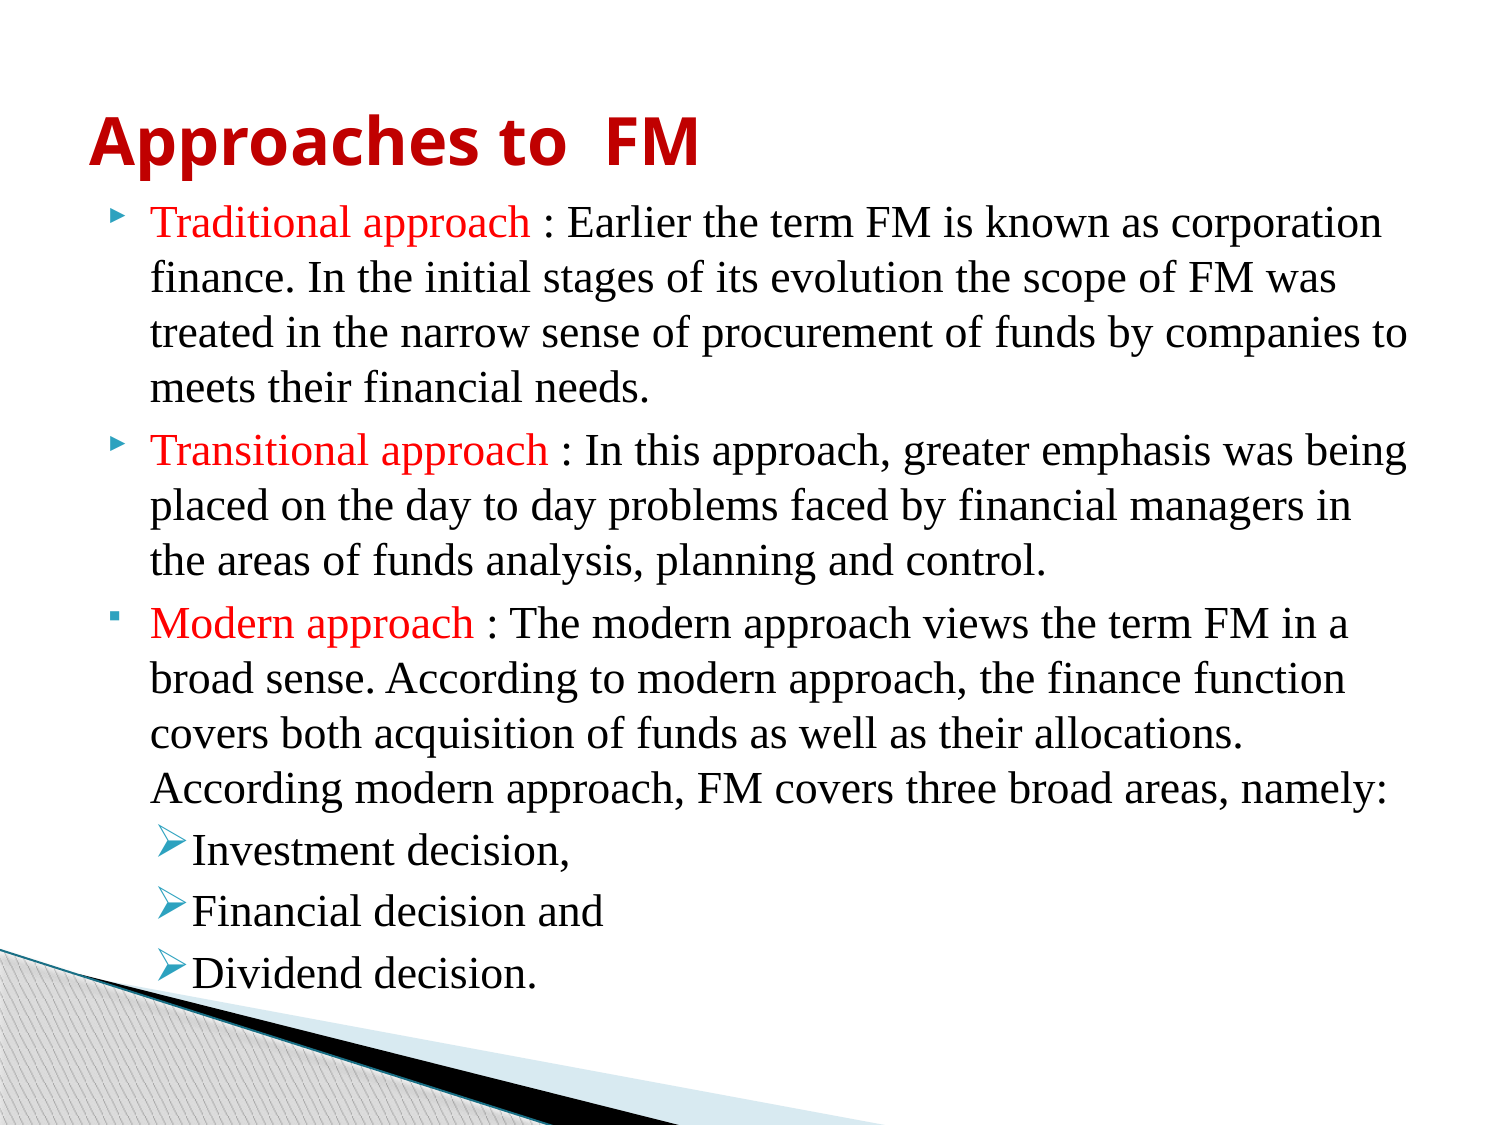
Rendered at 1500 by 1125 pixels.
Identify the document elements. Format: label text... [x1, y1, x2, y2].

title Approaches to FM [75, 45, 1425, 233]
list Traditional approach : Earlier the term FM is known as corporation finance. In the initial stages of its evolution the scope of FM was treated in the narrow sense of procurement of funds by companies to meets their financial needs. Transitional approach : In this approach, greater emphasis was being placed on the day to day problems faced by financial managers in the areas of funds analysis, planning and control. Modern approach : The modern approach views the term FM in a broad sense. According to modern approach, the finance function covers both acquisition of funds as well as their allocations. According modern approach, FM covers three broad areas, namely: Investment decision, Financial decision and Dividend decision. [75, 233, 1425, 1071]
